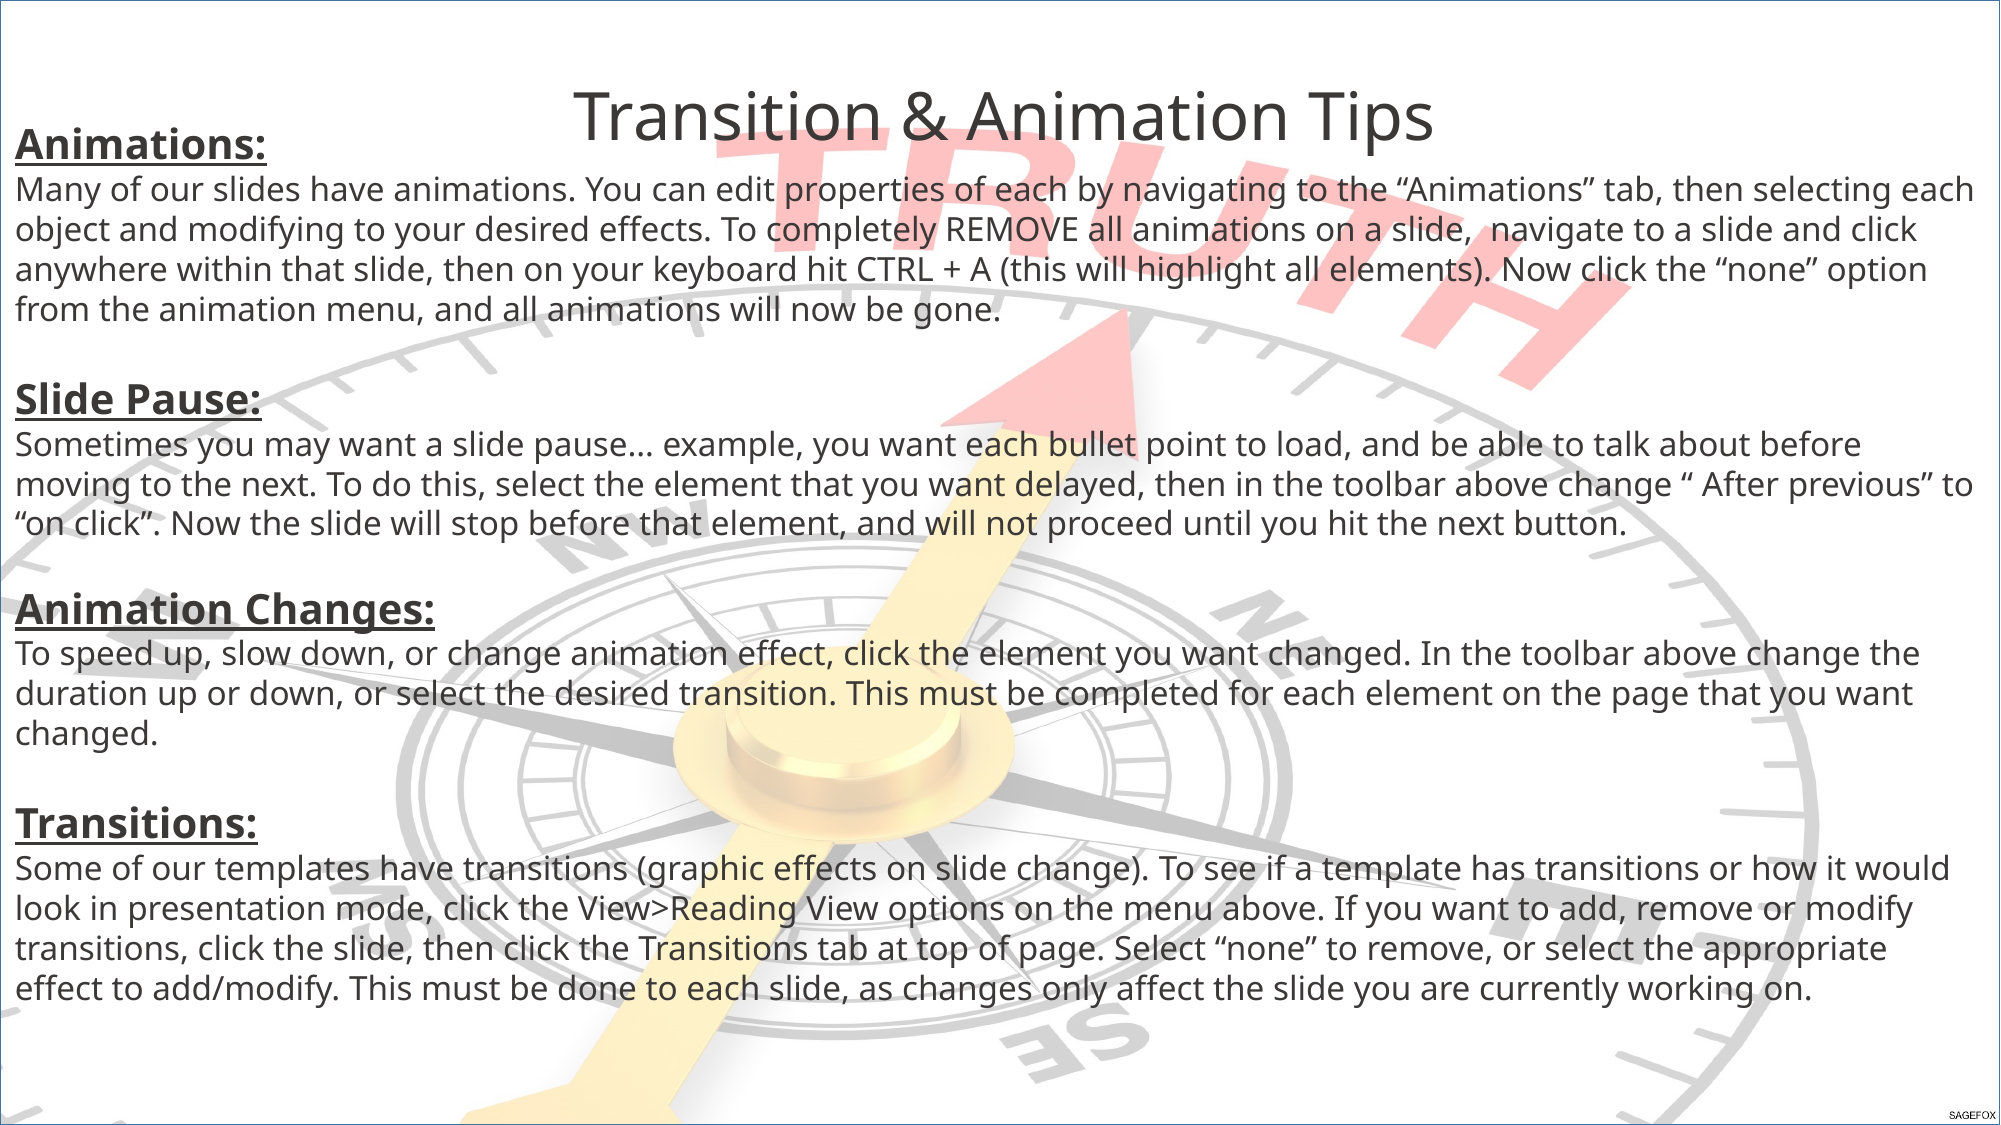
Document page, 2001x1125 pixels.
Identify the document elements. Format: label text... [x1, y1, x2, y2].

title Transition & Animation Tips [477, 59, 1532, 177]
text_box Animations: Many of our slides have animations. You can edit properties of each by navigating to the “Animations” tab, then selecting each object and modifying to your desired effects. To completely REMOVE all animations on a slide, navigate to a slide and click anywhere within that slide, then on your keyboard hit CTRL + A (this will highlight all elements). Now click the “none” option from the animation menu, and all animations will now be gone. Slide Pause: Sometimes you may want a slide pause… example, you want each bullet point to load, and be able to talk about before moving to the next. To do this, select the element that you want delayed, then in the toolbar above change “ After previous” to “on click”. Now the slide will stop before that element, and will not proceed until you hit the next button. Animation Changes: To speed up, slow down, or change animation effect, click the element you want changed. In the toolbar above change the duration up or down, or select the desired transition. This must be completed for each element on the page that you want changed. Transitions: Some of our templates have transitions (graphic effects on slide change). To see if a template has transitions or how it would look in presentation mode, click the View>Reading View options on the menu above. If you want to add, remove or modify transitions, click the slide, then click the Transitions tab at top of page. Select “none” to remove, or select the appropriate effect to add/modify. This must be done to each slide, as changes only affect the slide you are currently working on. [0, 0, 2000, 1125]
